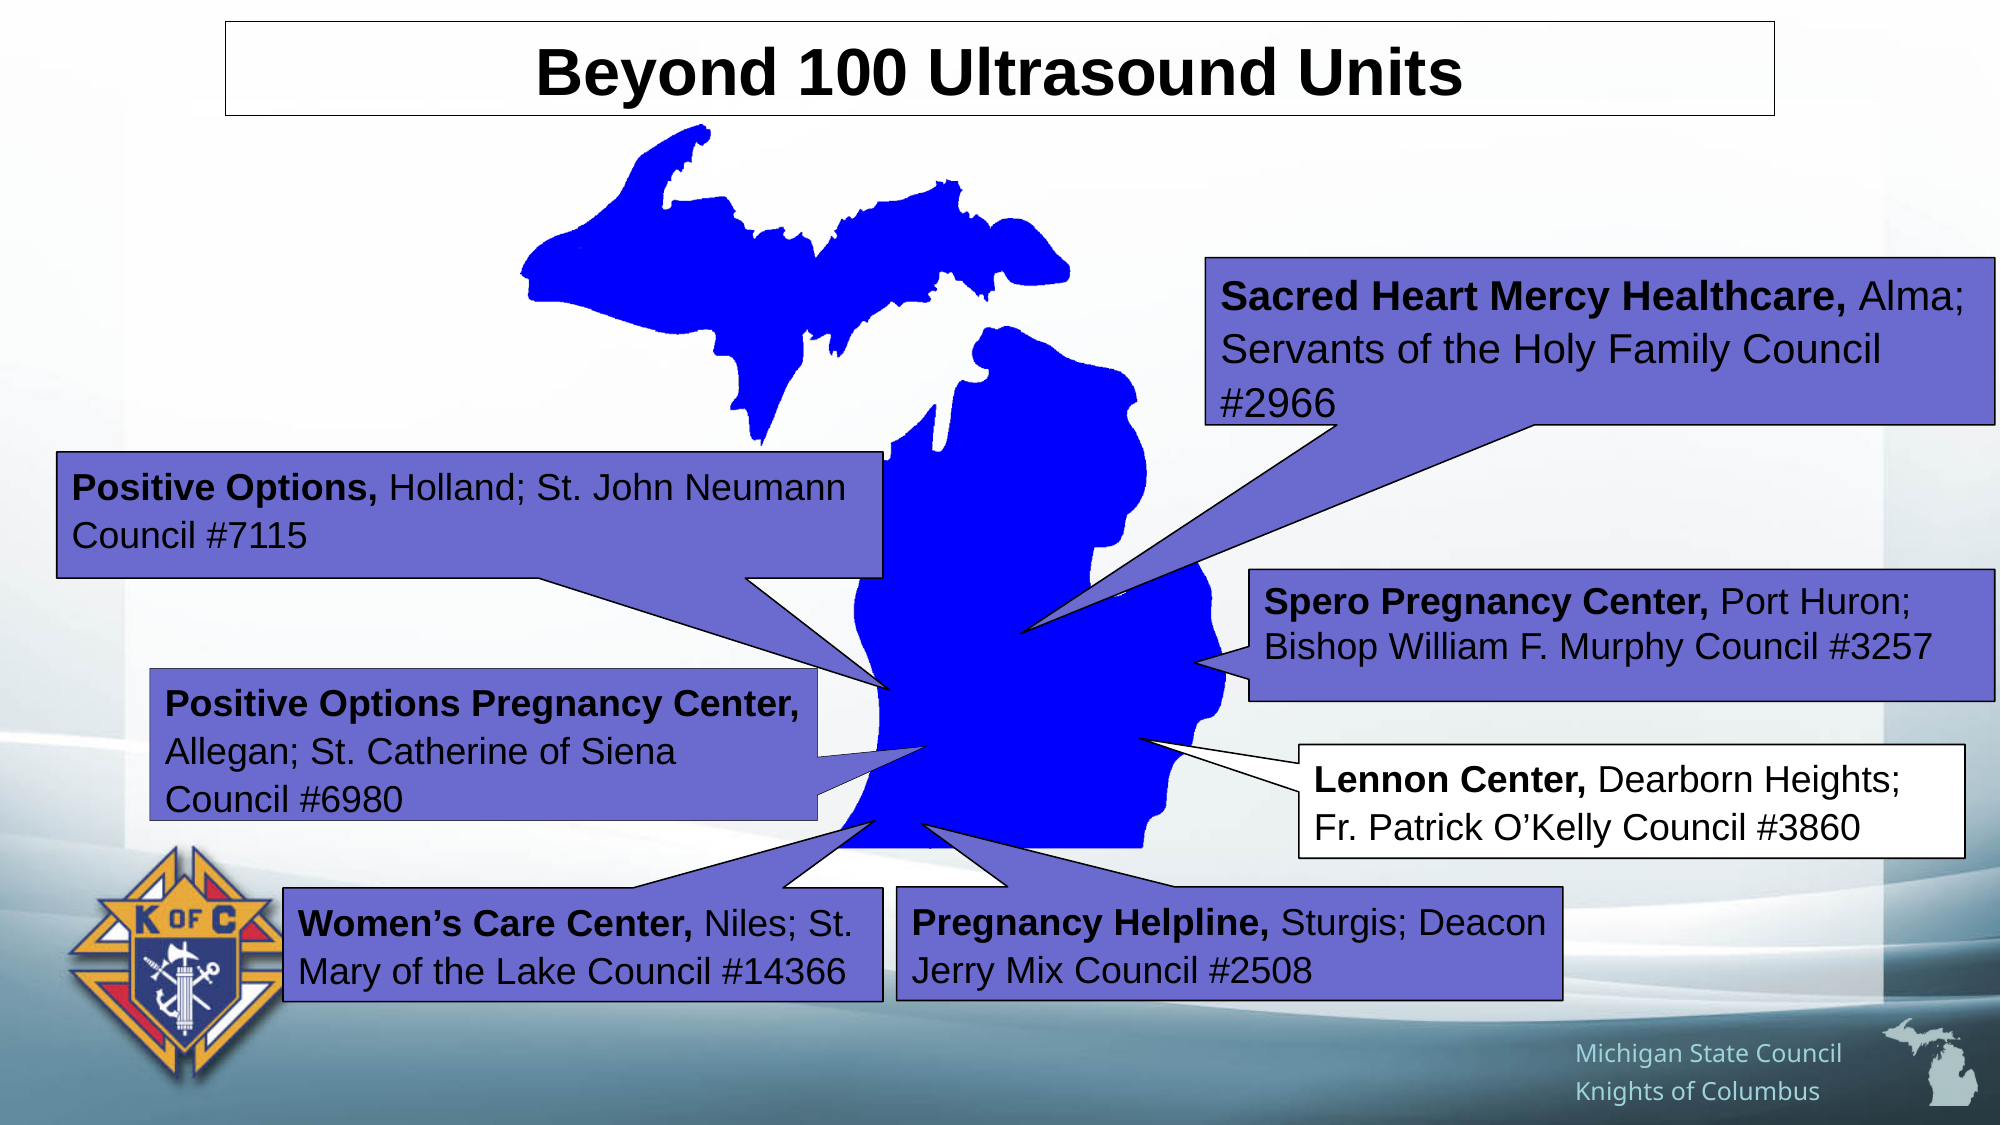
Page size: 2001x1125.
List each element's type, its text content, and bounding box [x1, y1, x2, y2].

text_box Lennon Center, Dearborn Heights; Fr. Patrick O’Kelly Council #3860 [1229, 744, 1966, 859]
text_box Sacred Heart Mercy Healthcare, Alma; Servants of the Holy Family Council #2966 [1229, 257, 1995, 549]
picture [0, 0, 2000, 1125]
text_box Spero Pregnancy Center, Port Huron; Bishop William F. Murphy Council #3257 [1229, 569, 1995, 702]
text_box Beyond 100 Ultrasound Units [225, 21, 1775, 116]
text_box Pregnancy Helpline, Sturgis; Deacon Jerry Mix Council #2508 [896, 857, 1563, 1001]
text_box Positive Options, Holland; St. John Neumann Council #7115 [56, 451, 514, 579]
text_box Women’s Care Center, Niles; St. Mary of the Lake Council #14366 [282, 857, 883, 1002]
text_box Positive Options Pregnancy Center, Allegan; St. Catherine of Siena Council #6980 [149, 668, 514, 821]
